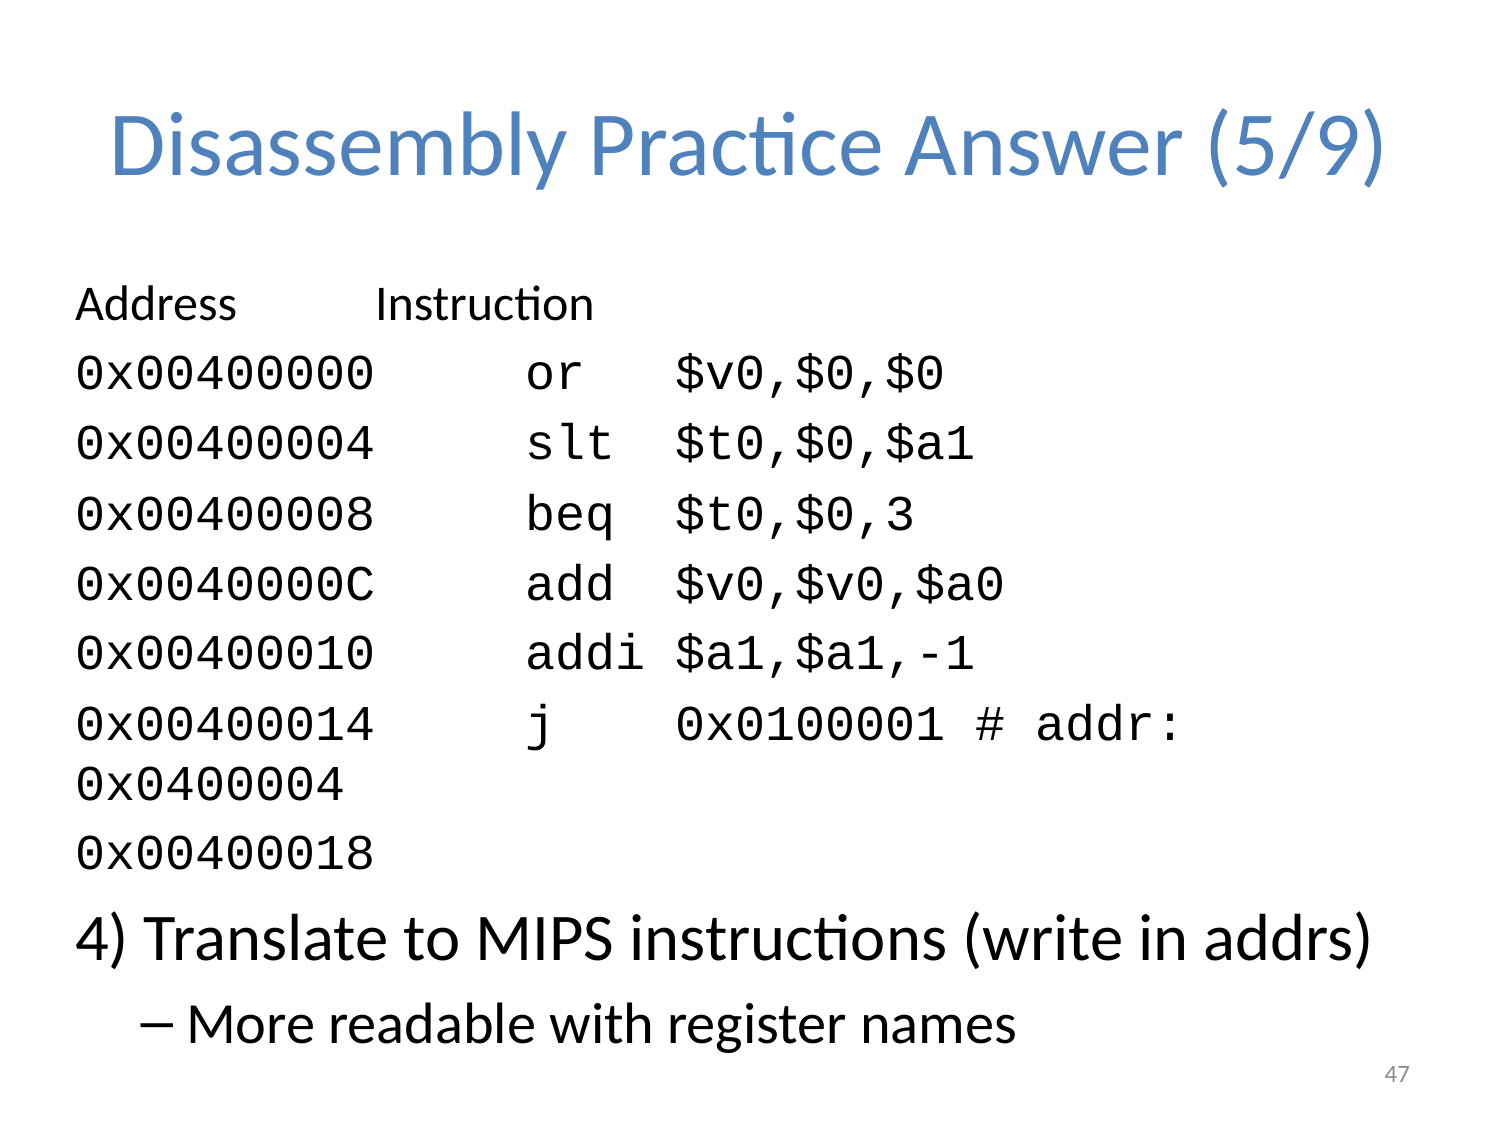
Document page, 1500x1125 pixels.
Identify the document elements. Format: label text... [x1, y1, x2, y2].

list Address Instruction 0x00400000 or $v0,$0,$0 0x00400004 slt $t0,$0,$a1 0x00400008 beq $t0,$0,3 0x0040000C add $v0,$v0,$a0 0x00400010 addi $a1,$a1,-1 0x00400014 j 0x0100001 # addr: 0x0400004 0x00400018 4) Translate to MIPS instructions (write in addrs) More readable with register names [60, 262, 1440, 1073]
title Disassembly Practice Answer (5/9) [75, 45, 1425, 233]
slide_number 47 [1074, 1042, 1425, 1103]
